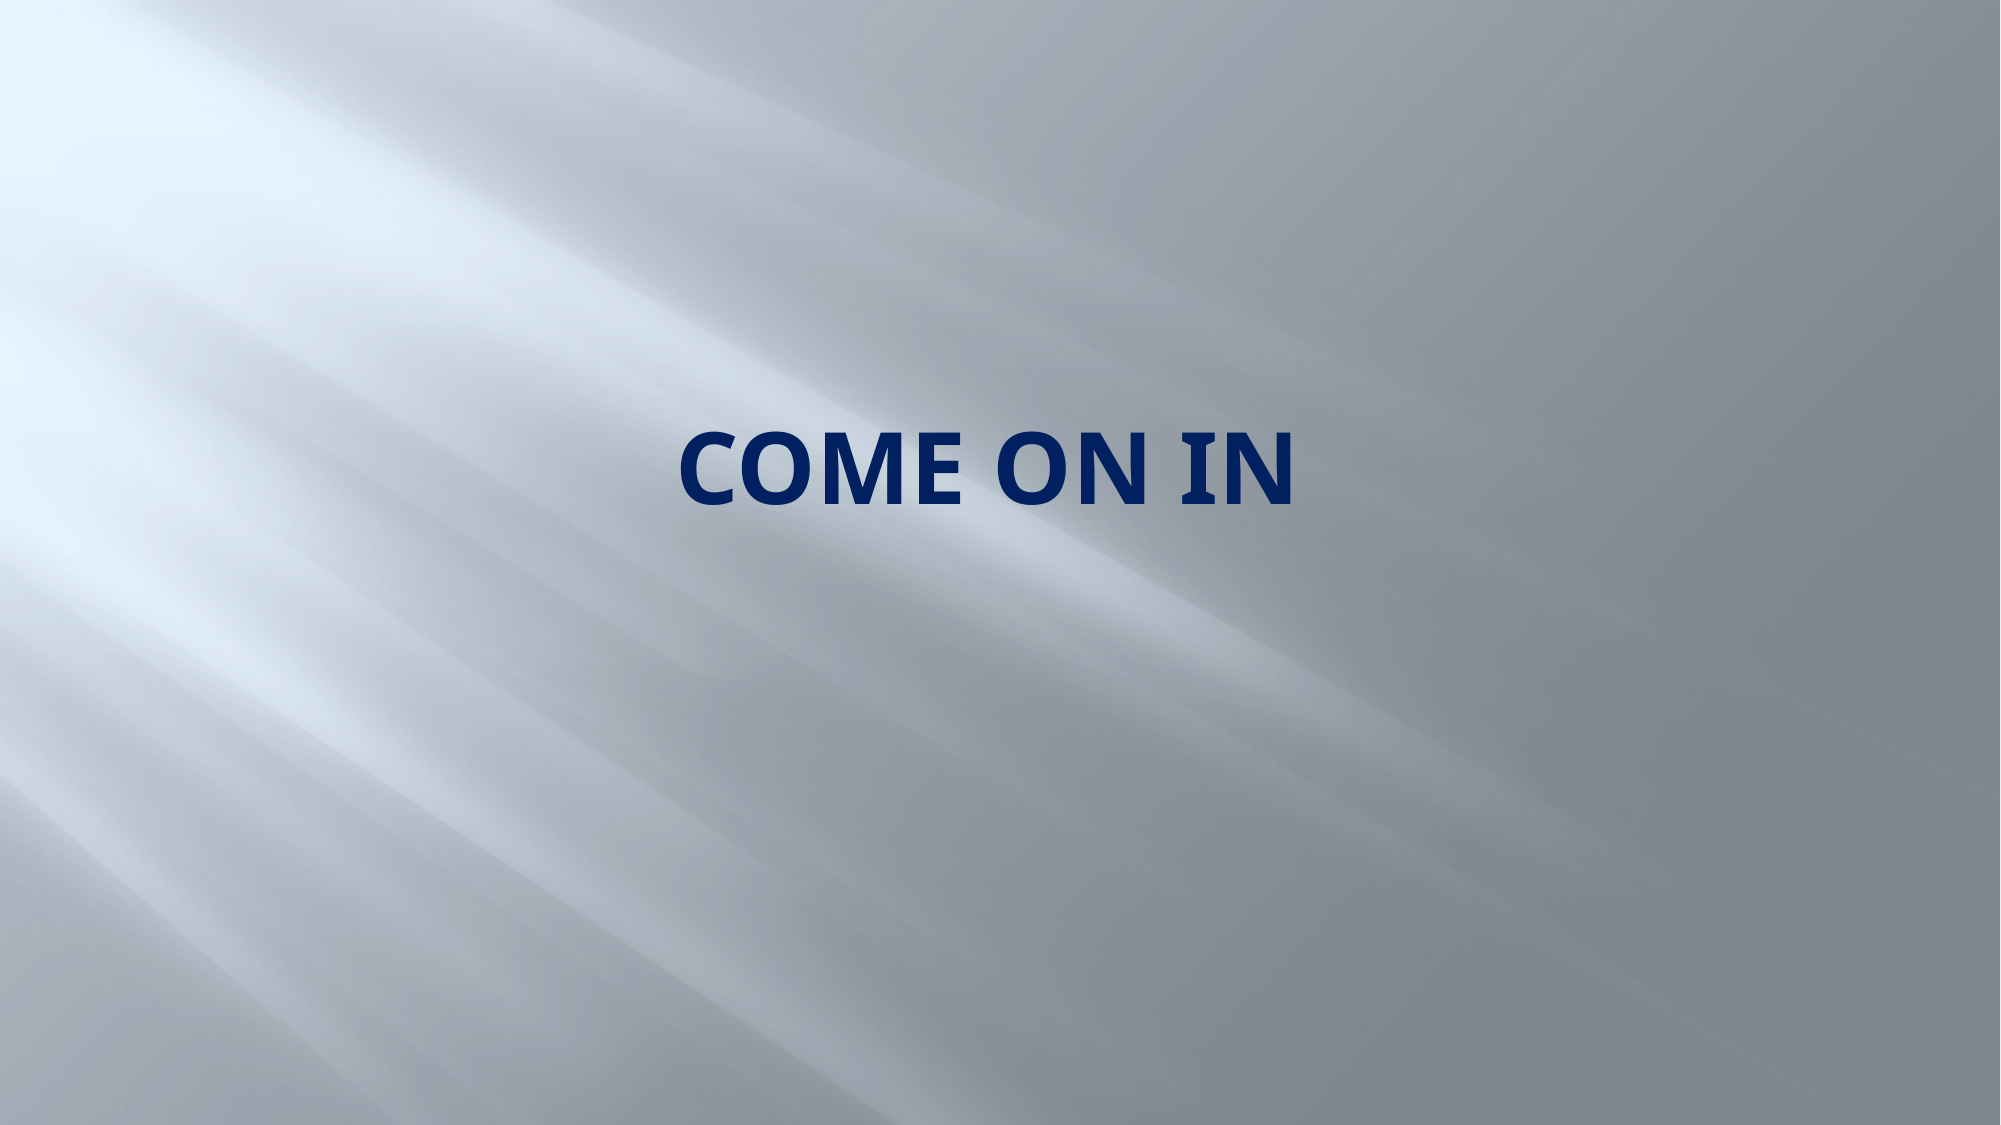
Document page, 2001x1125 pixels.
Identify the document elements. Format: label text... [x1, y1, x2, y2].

title COME ON IN [312, 224, 1663, 525]
